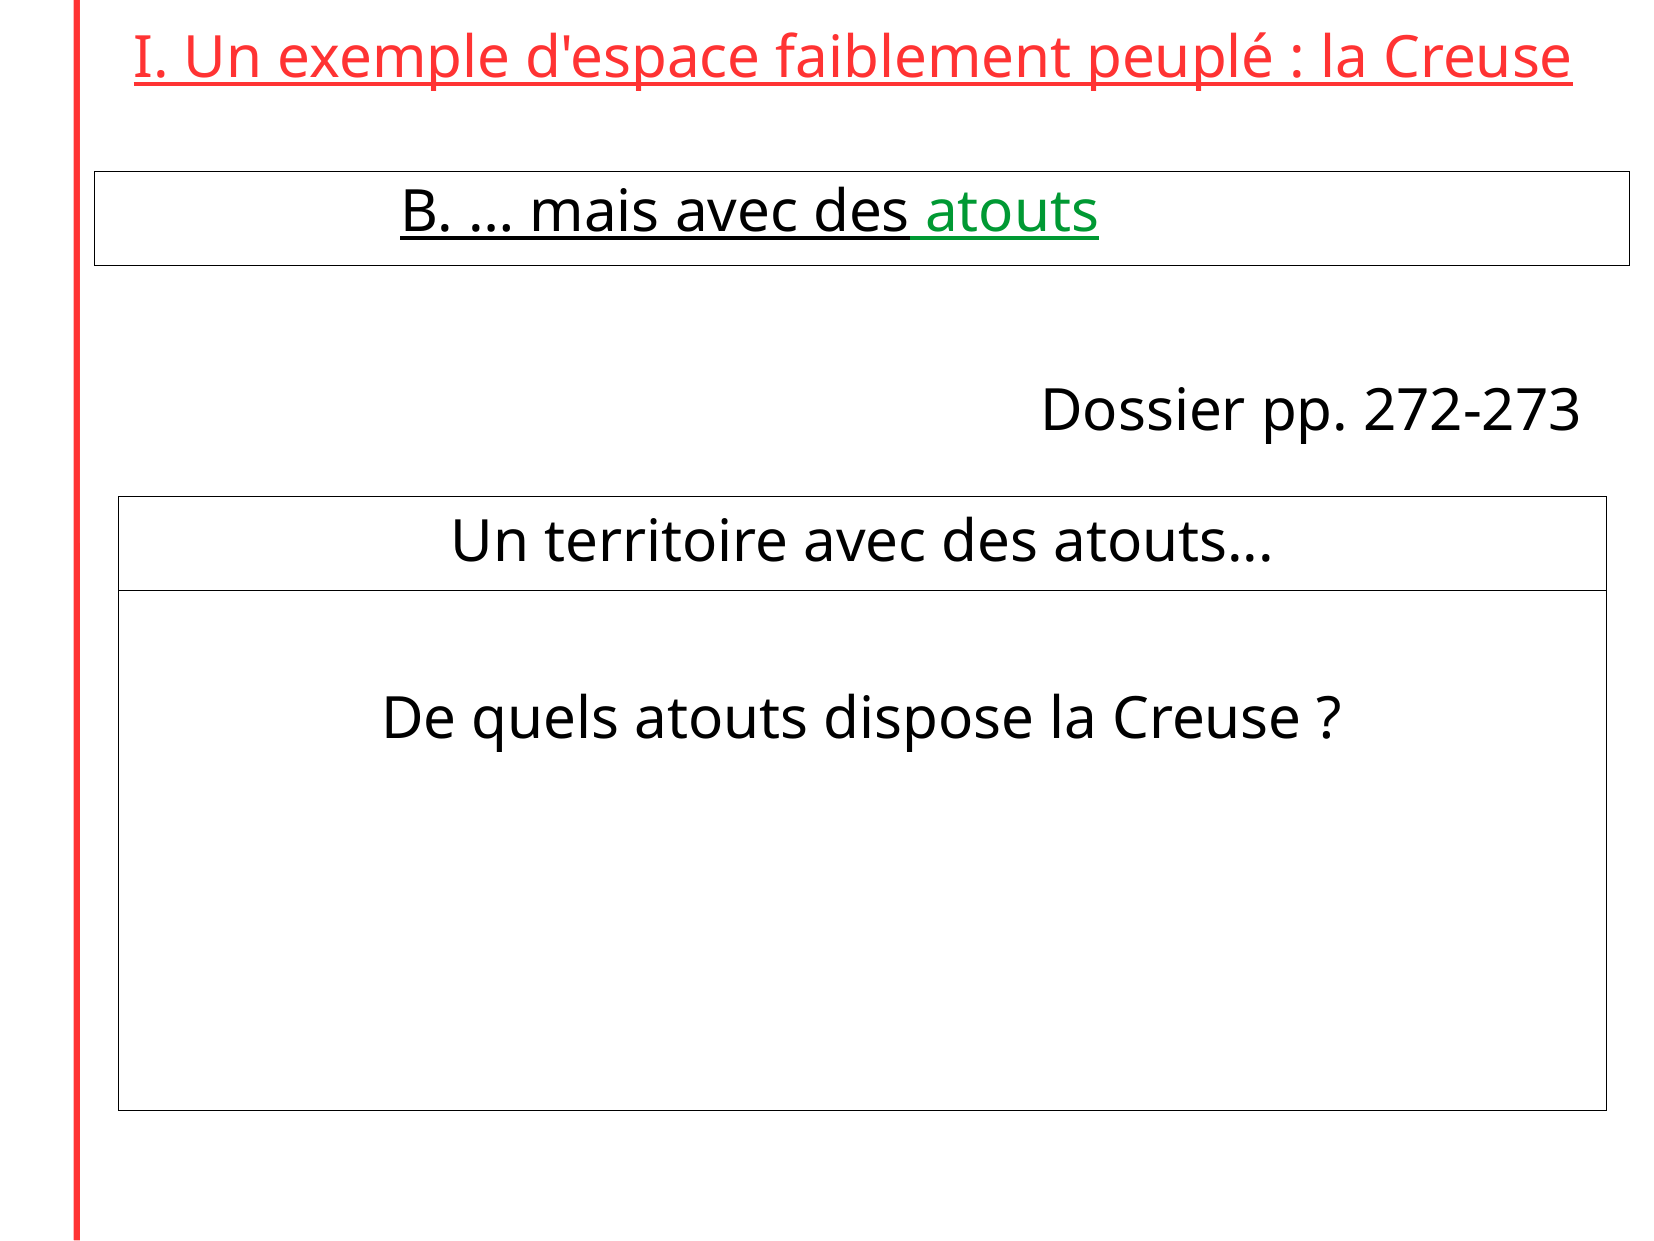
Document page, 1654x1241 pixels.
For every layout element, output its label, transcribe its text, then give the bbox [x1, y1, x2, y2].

text_box B. … mais avec des atouts [385, 165, 1115, 171]
text_box [94, 171, 1630, 266]
text_box [118, 496, 1607, 590]
text_box Un territoire avec des atouts... [435, 496, 1289, 581]
text_box [118, 591, 1607, 1111]
text_box Dossier pp. 272-273 [1025, 364, 1597, 450]
text_box De quels atouts dispose la Creuse ? [366, 673, 1358, 758]
text_box I. Un exemple d'espace faiblement peuplé : la Creuse [118, 11, 1588, 97]
